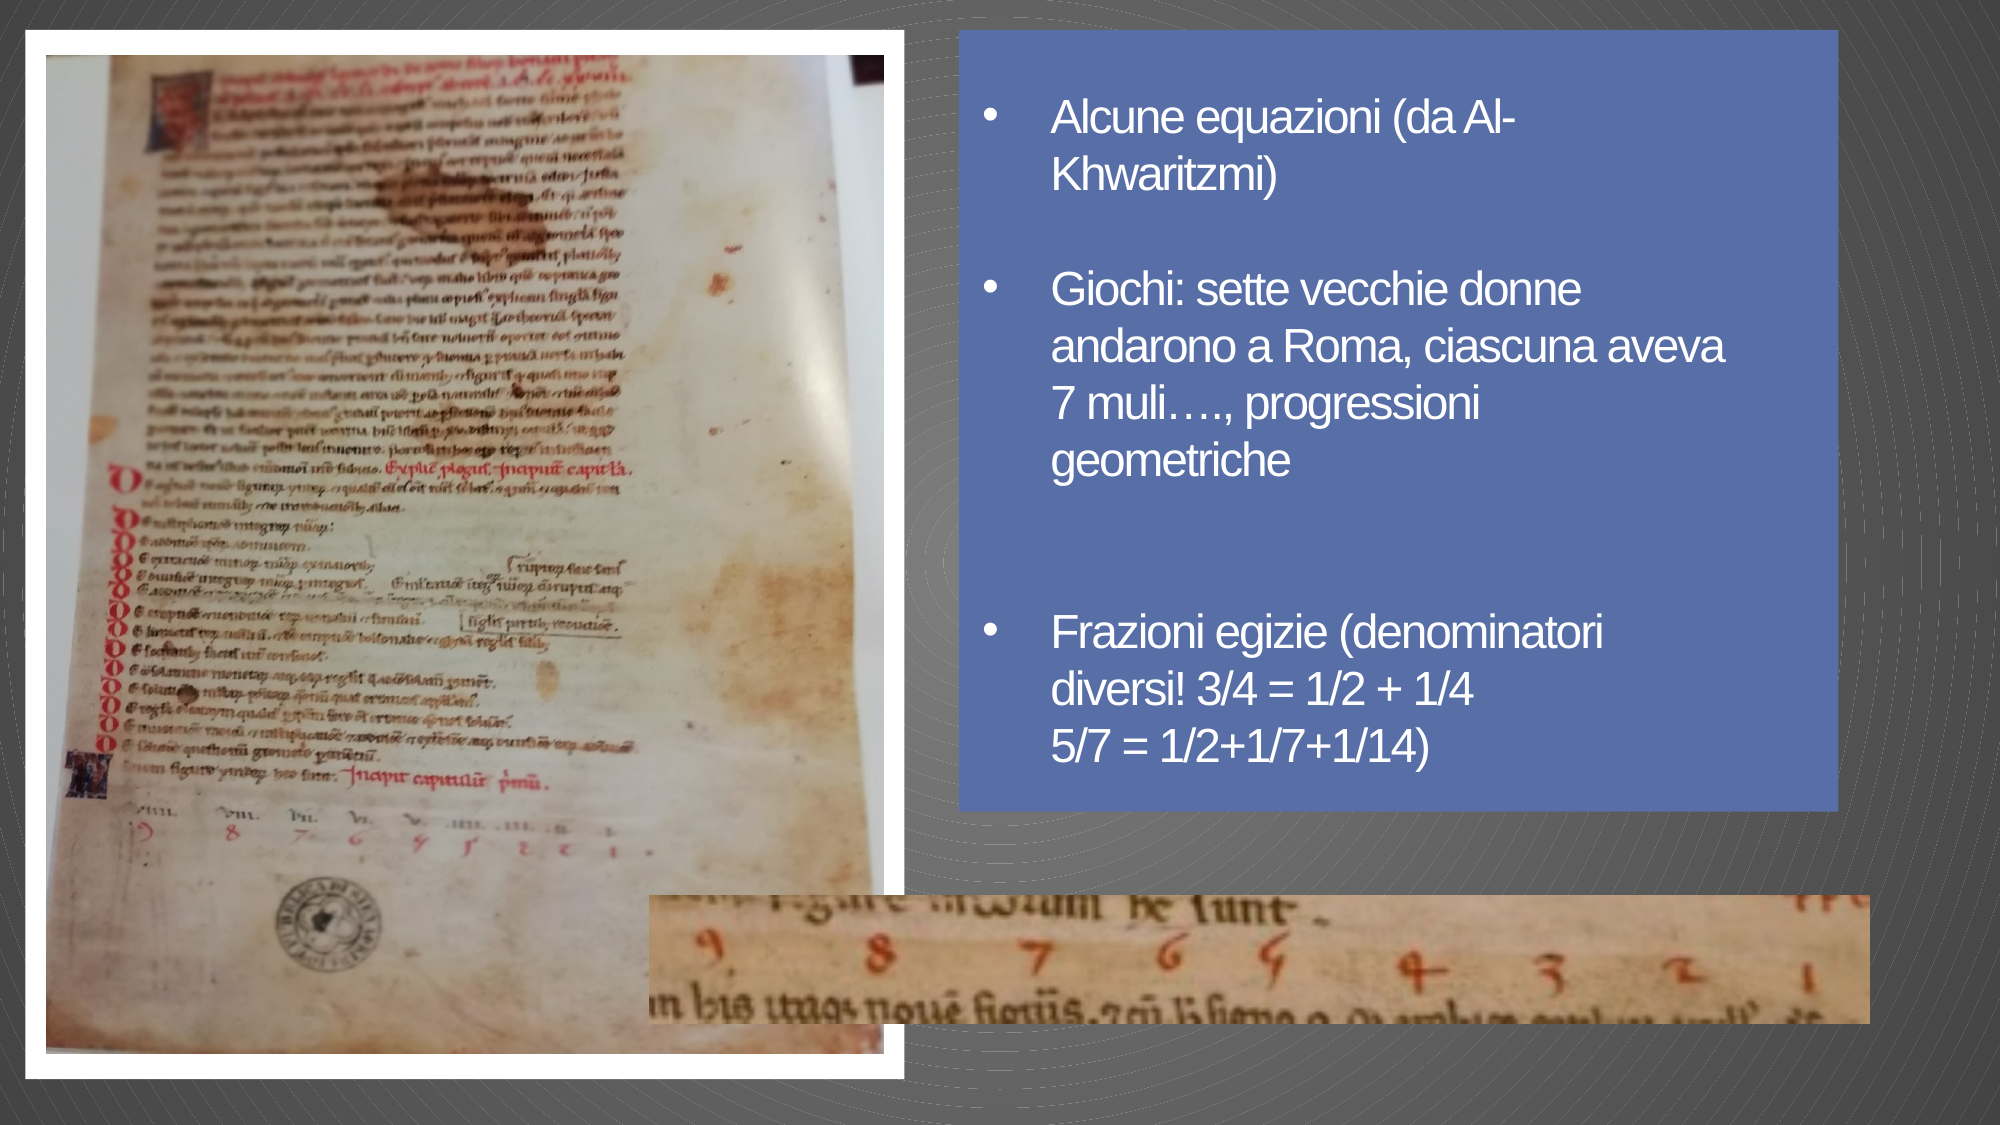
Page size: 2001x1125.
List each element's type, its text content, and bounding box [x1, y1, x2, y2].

subtitle Il Liber Abaci [884, 99, 1908, 972]
picture [46, 55, 1870, 1055]
text_box [958, 29, 1839, 813]
text_box Alcune equazioni (da Al-Khwaritzmi) Giochi: sette vecchie donne andarono a Roma, ciascuna aveva 7 muli…., progressioni geometriche Frazioni egizie (denominatori diversi! 3/4 = 1/2 + 1/4 5/7 = 1/2+1/7+1/14) [967, 73, 1741, 780]
text_box [24, 29, 905, 1080]
